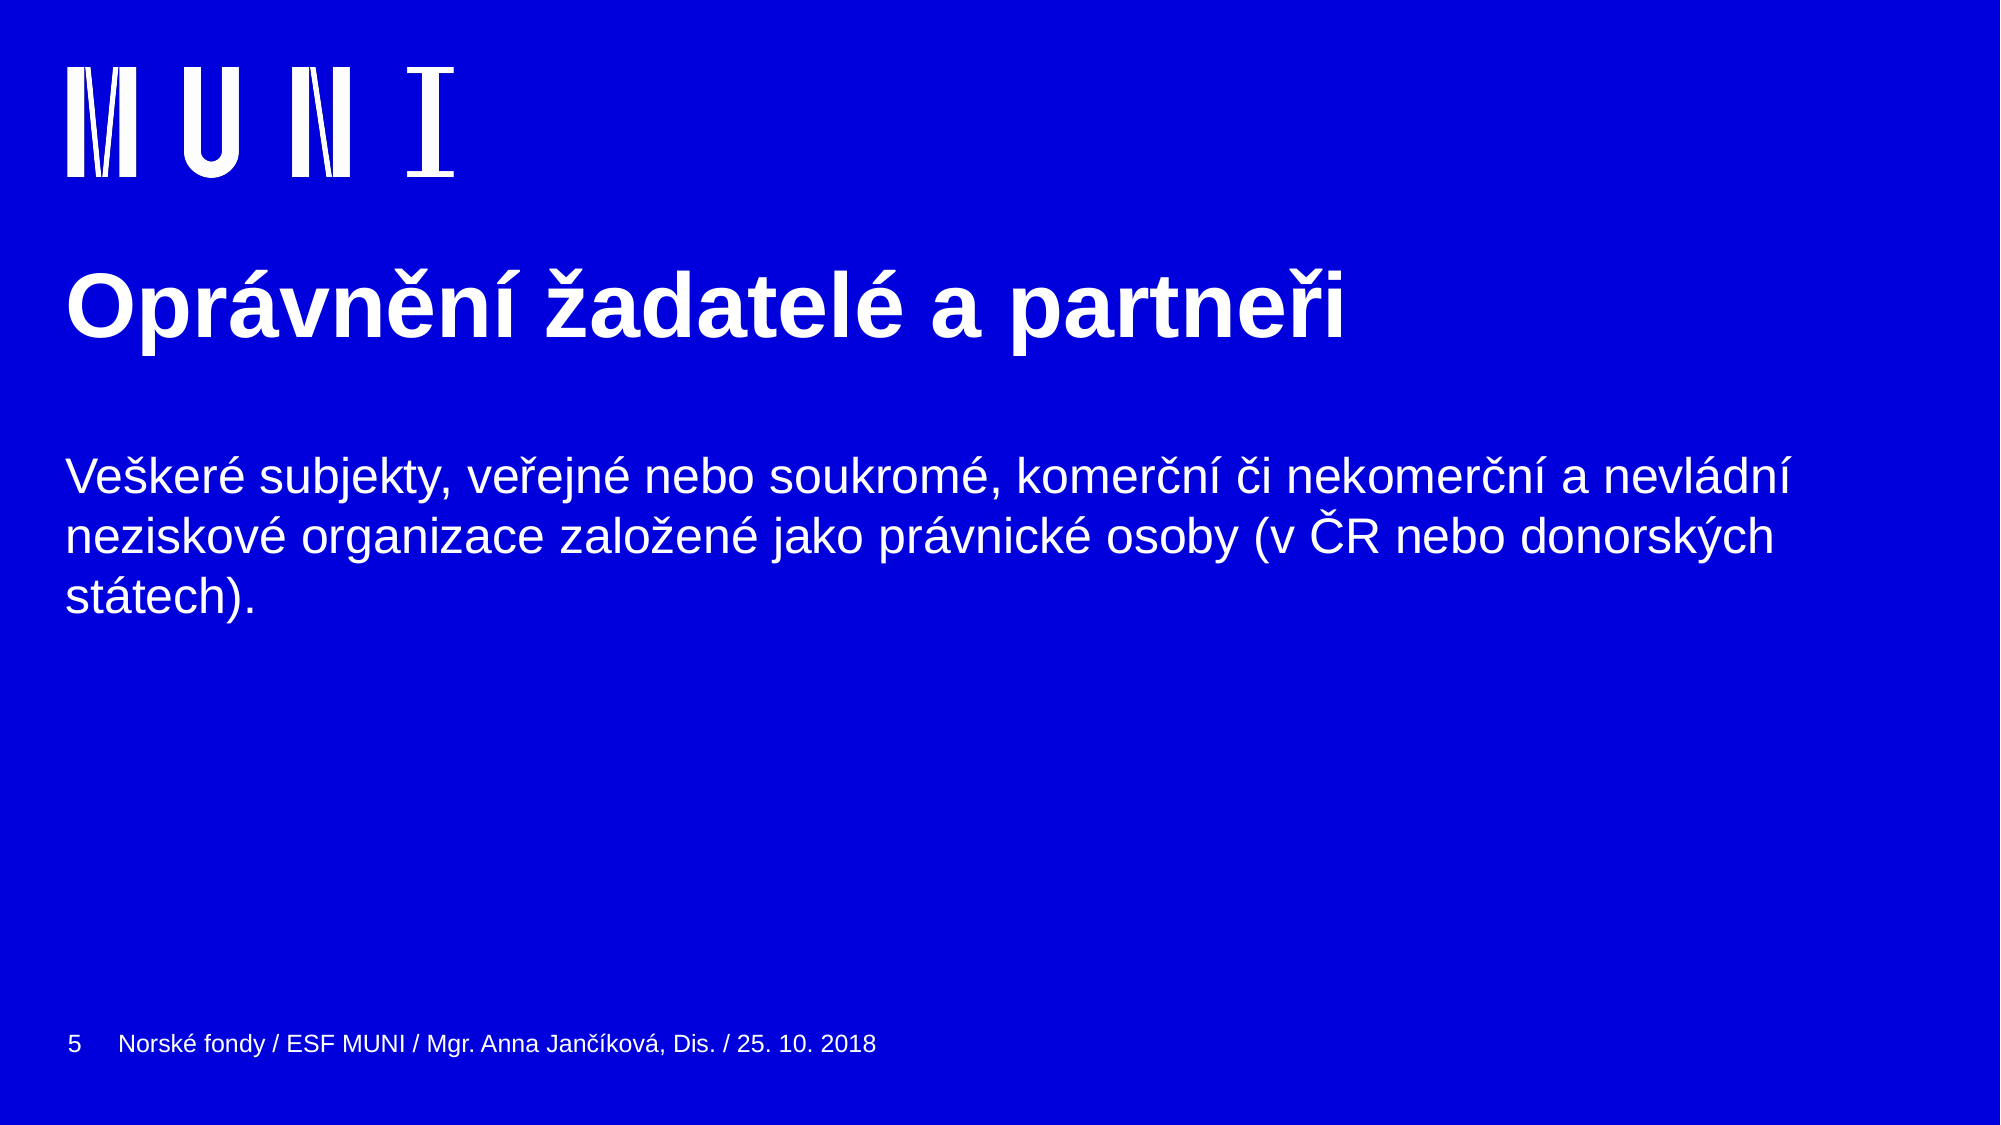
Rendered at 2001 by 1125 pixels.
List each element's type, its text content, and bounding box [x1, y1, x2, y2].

footer Norské fondy / ESF MUNI / Mgr. Anna Jančíková, Dis. / 25. 10. 2018 [118, 1021, 1418, 1063]
title Oprávnění žadatelé a partneři [65, 264, 1930, 344]
subtitle Veškeré subjekty, veřejné nebo soukromé, komerční či nekomerční a nevládní neziskové organizace založené jako právnické osoby (v ČR nebo donorských státech). [65, 443, 1930, 790]
picture [67, 67, 454, 178]
slide_number 5 [67, 1021, 110, 1063]
